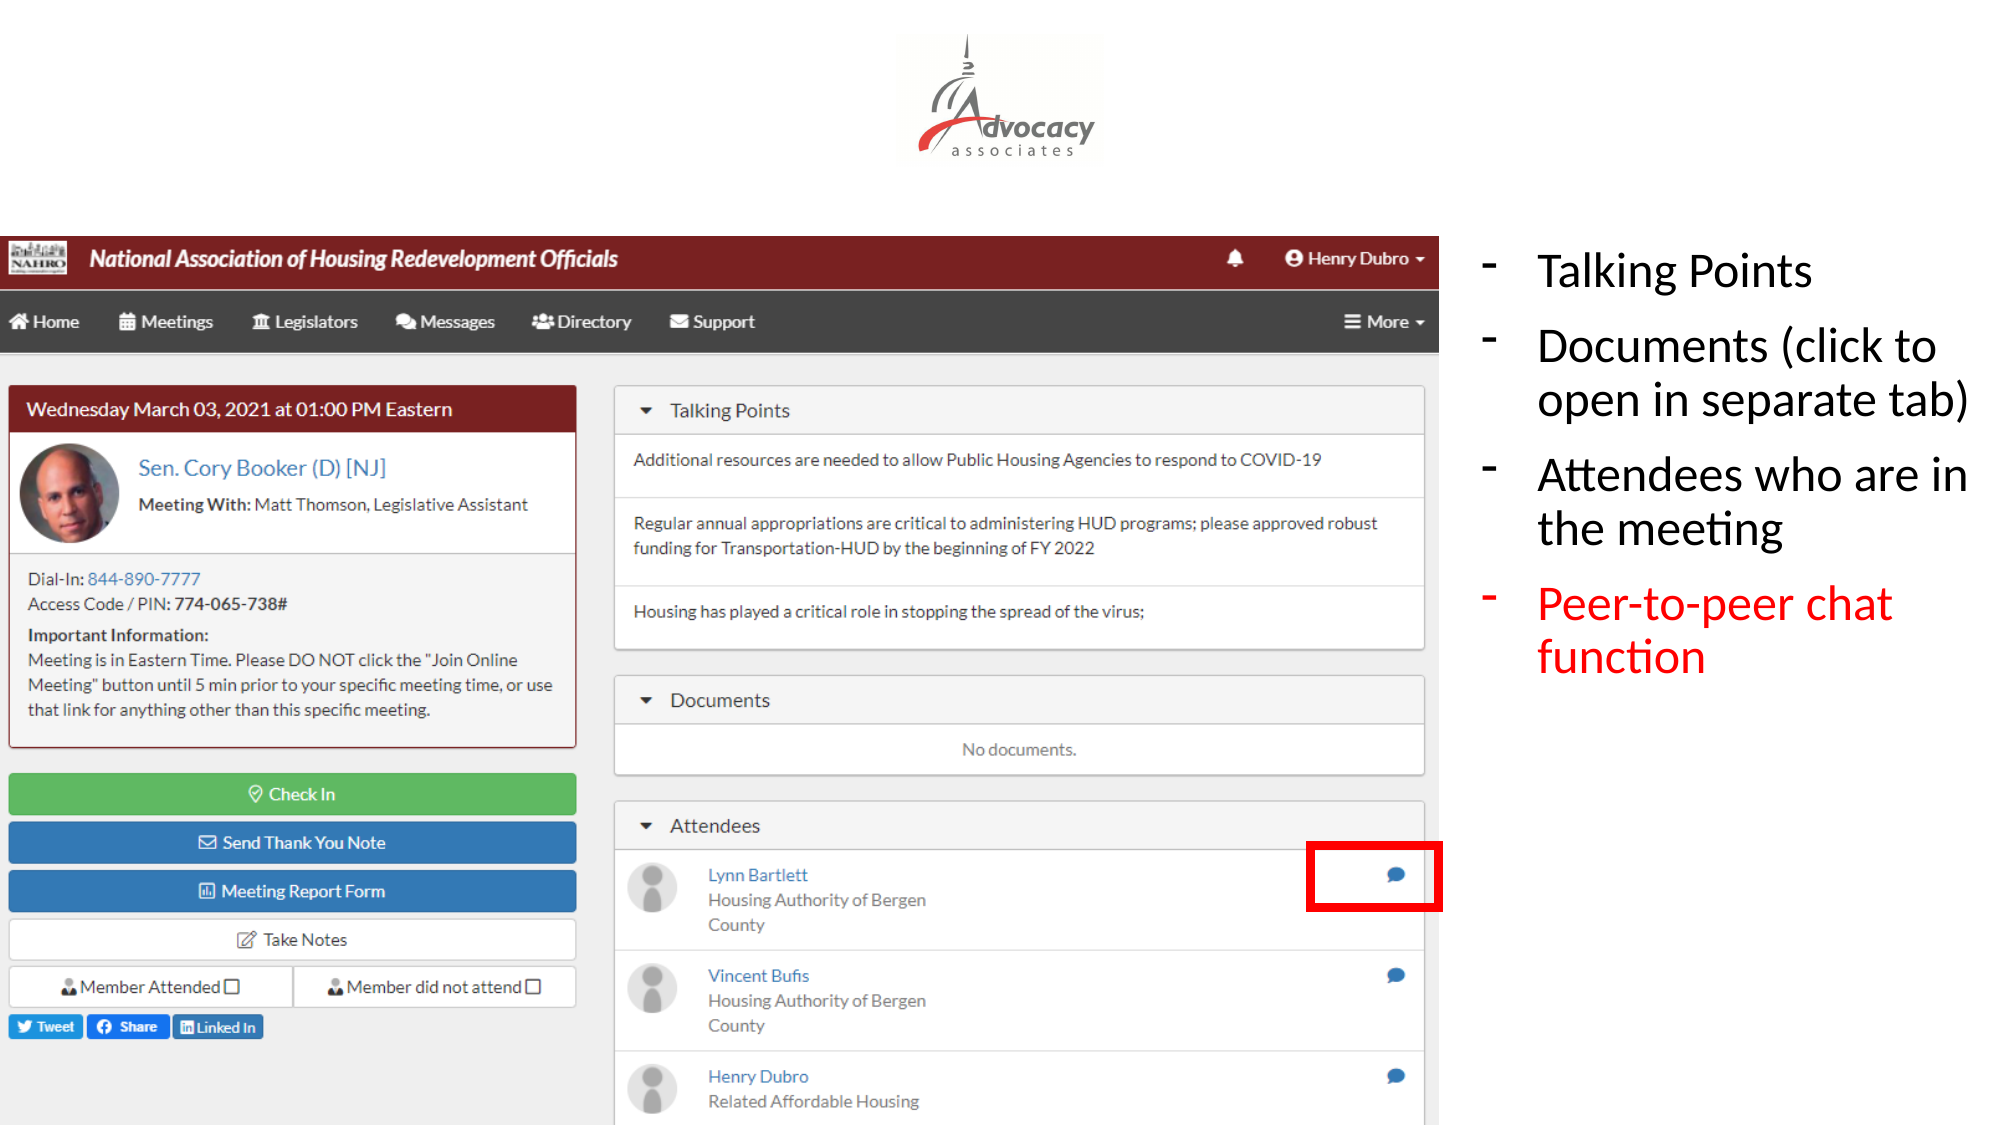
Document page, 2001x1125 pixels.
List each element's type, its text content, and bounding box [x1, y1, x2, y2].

picture [0, 236, 1439, 1125]
subtitle Talking Points Documents (click to open in separate tab) Attendees who are in the meeting Peer-to-peer chat function [1466, 236, 2000, 1111]
picture [896, 34, 1104, 167]
